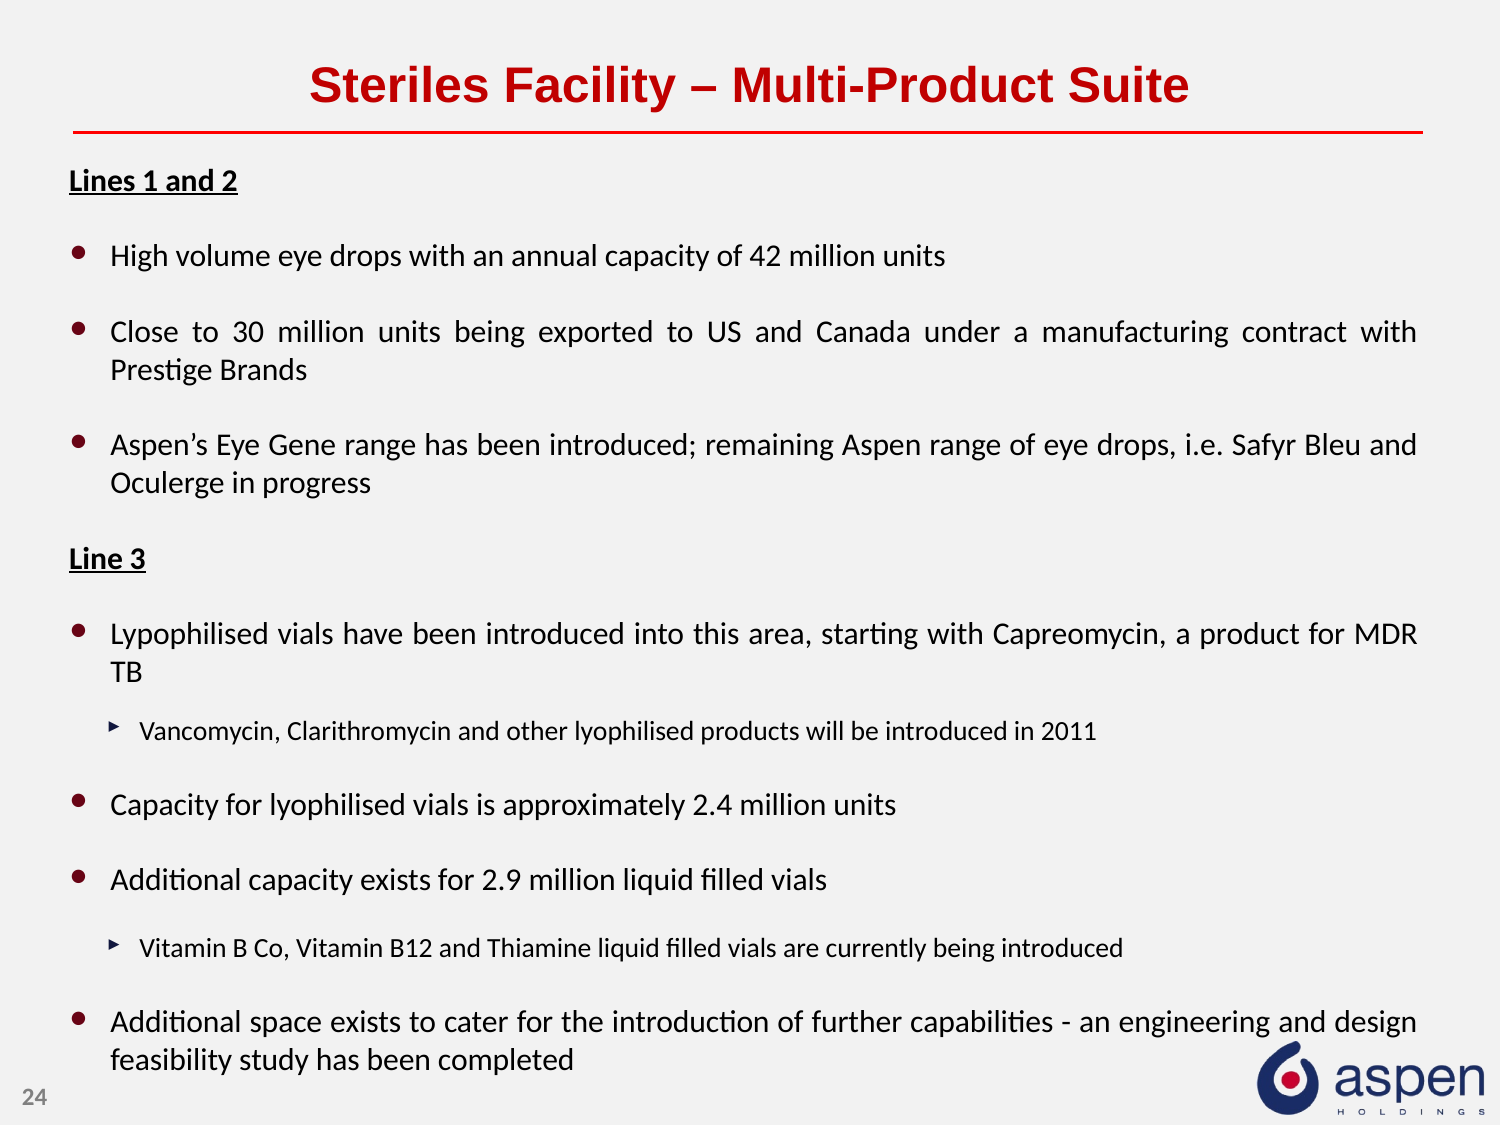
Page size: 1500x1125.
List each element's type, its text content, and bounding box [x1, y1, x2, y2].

title Steriles Facility – Multi-Product Suite [0, 35, 1500, 130]
picture [1256, 1041, 1485, 1115]
subtitle Lines 1 and 2 High volume eye drops with an annual capacity of 42 million units Close to 30 million units being exported to US and Canada under a manufacturing contract with Prestige Brands Aspen’s Eye Gene range has been introduced; remaining Aspen range of eye drops, i.e. Safyr Bleu and Oculerge in progress Line 3 Lypophilised vials have been introduced into this area, starting with Capreomycin, a product for MDR TB Vancomycin, Clarithromycin and other lyophilised products will be introduced in 2011 Capacity for lyophilised vials is approximately 2.4 million units Additional capacity exists for 2.9 million liquid filled vials Vitamin B Co, Vitamin B12 and Thiamine liquid filled vials are currently being introduced Additional space exists to cater for the introduction of further capabilities - an engineering and design feasibility study has been completed [54, 152, 1434, 1092]
